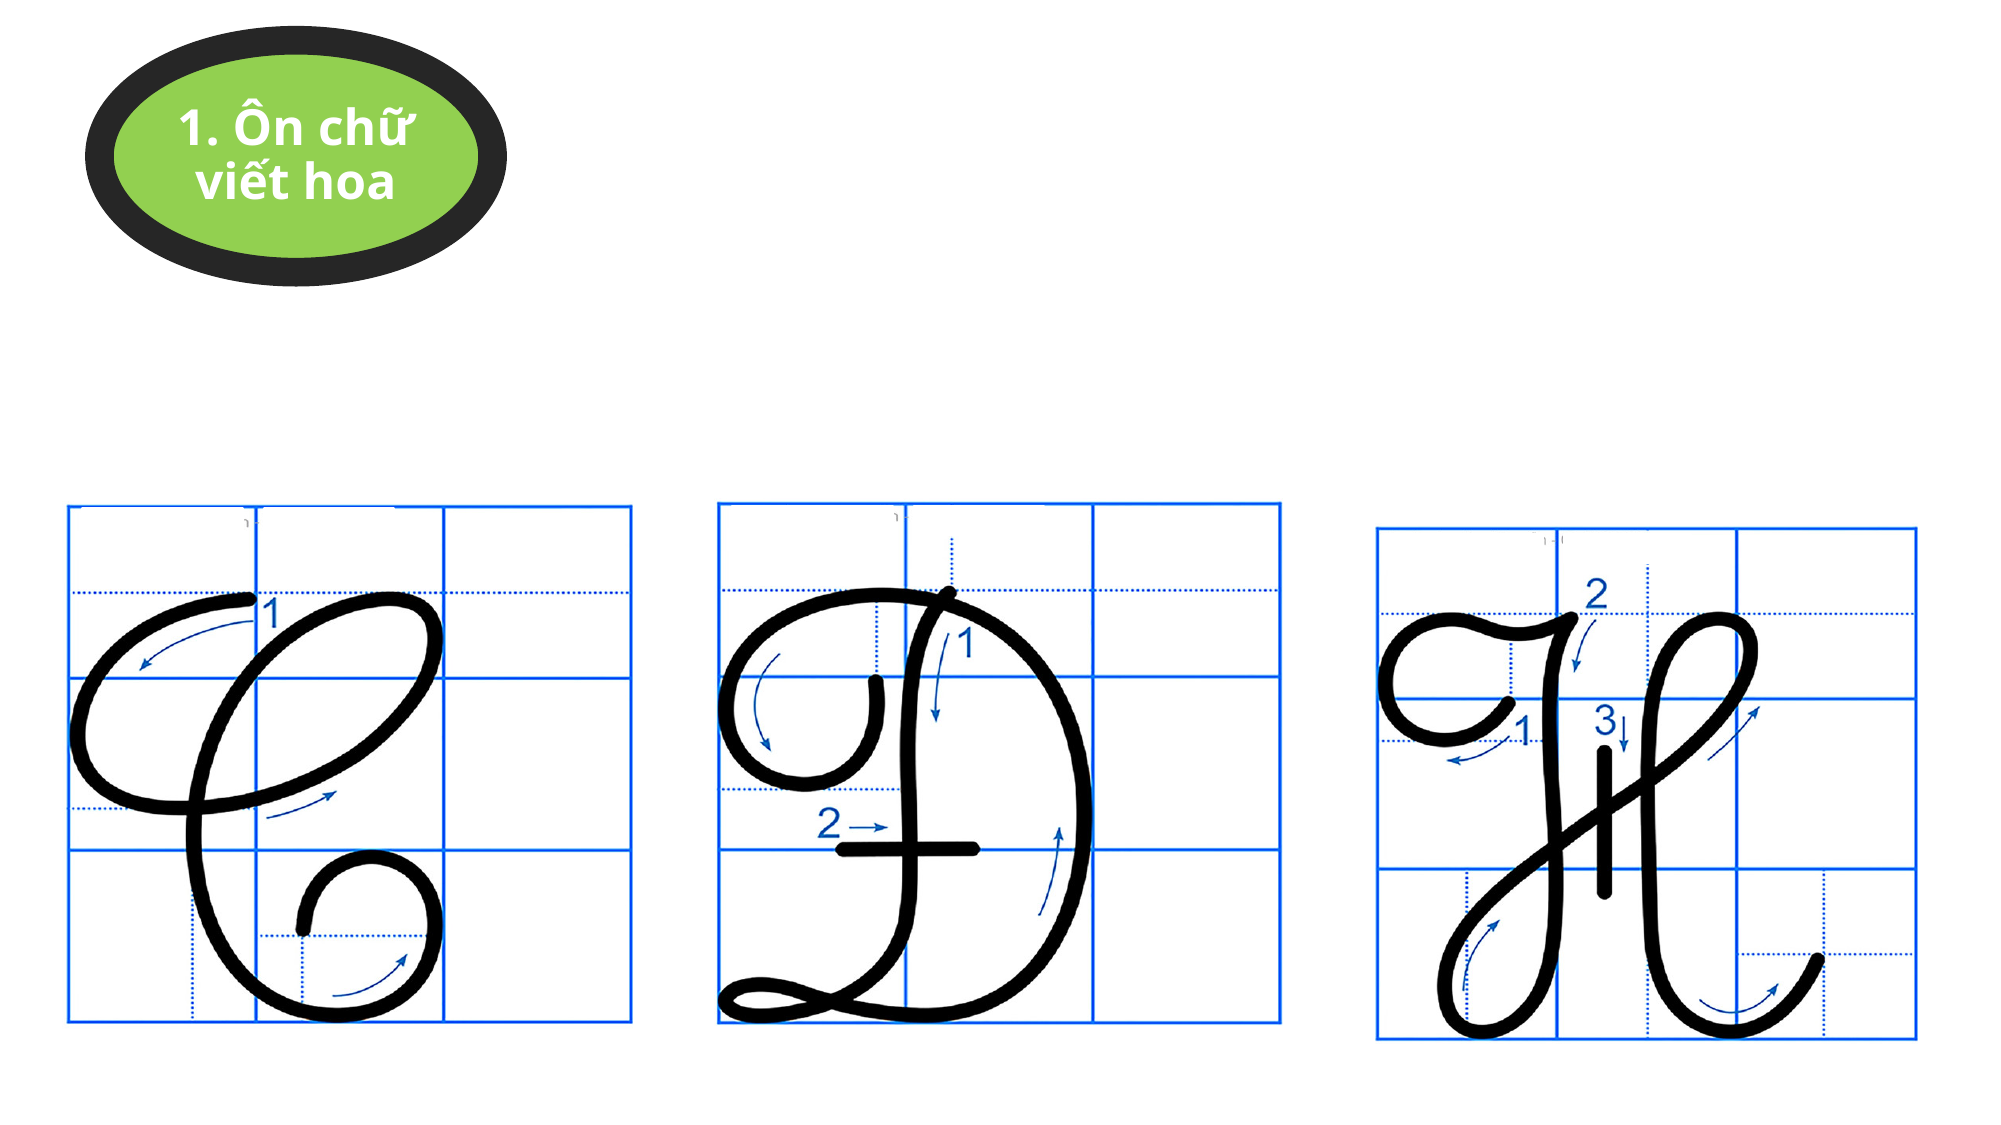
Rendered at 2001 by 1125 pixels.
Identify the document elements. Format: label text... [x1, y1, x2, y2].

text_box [1375, 523, 1919, 1044]
text_box 1. Ôn chữ viết hoa [99, 40, 493, 273]
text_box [714, 498, 1286, 1026]
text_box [62, 501, 634, 1029]
